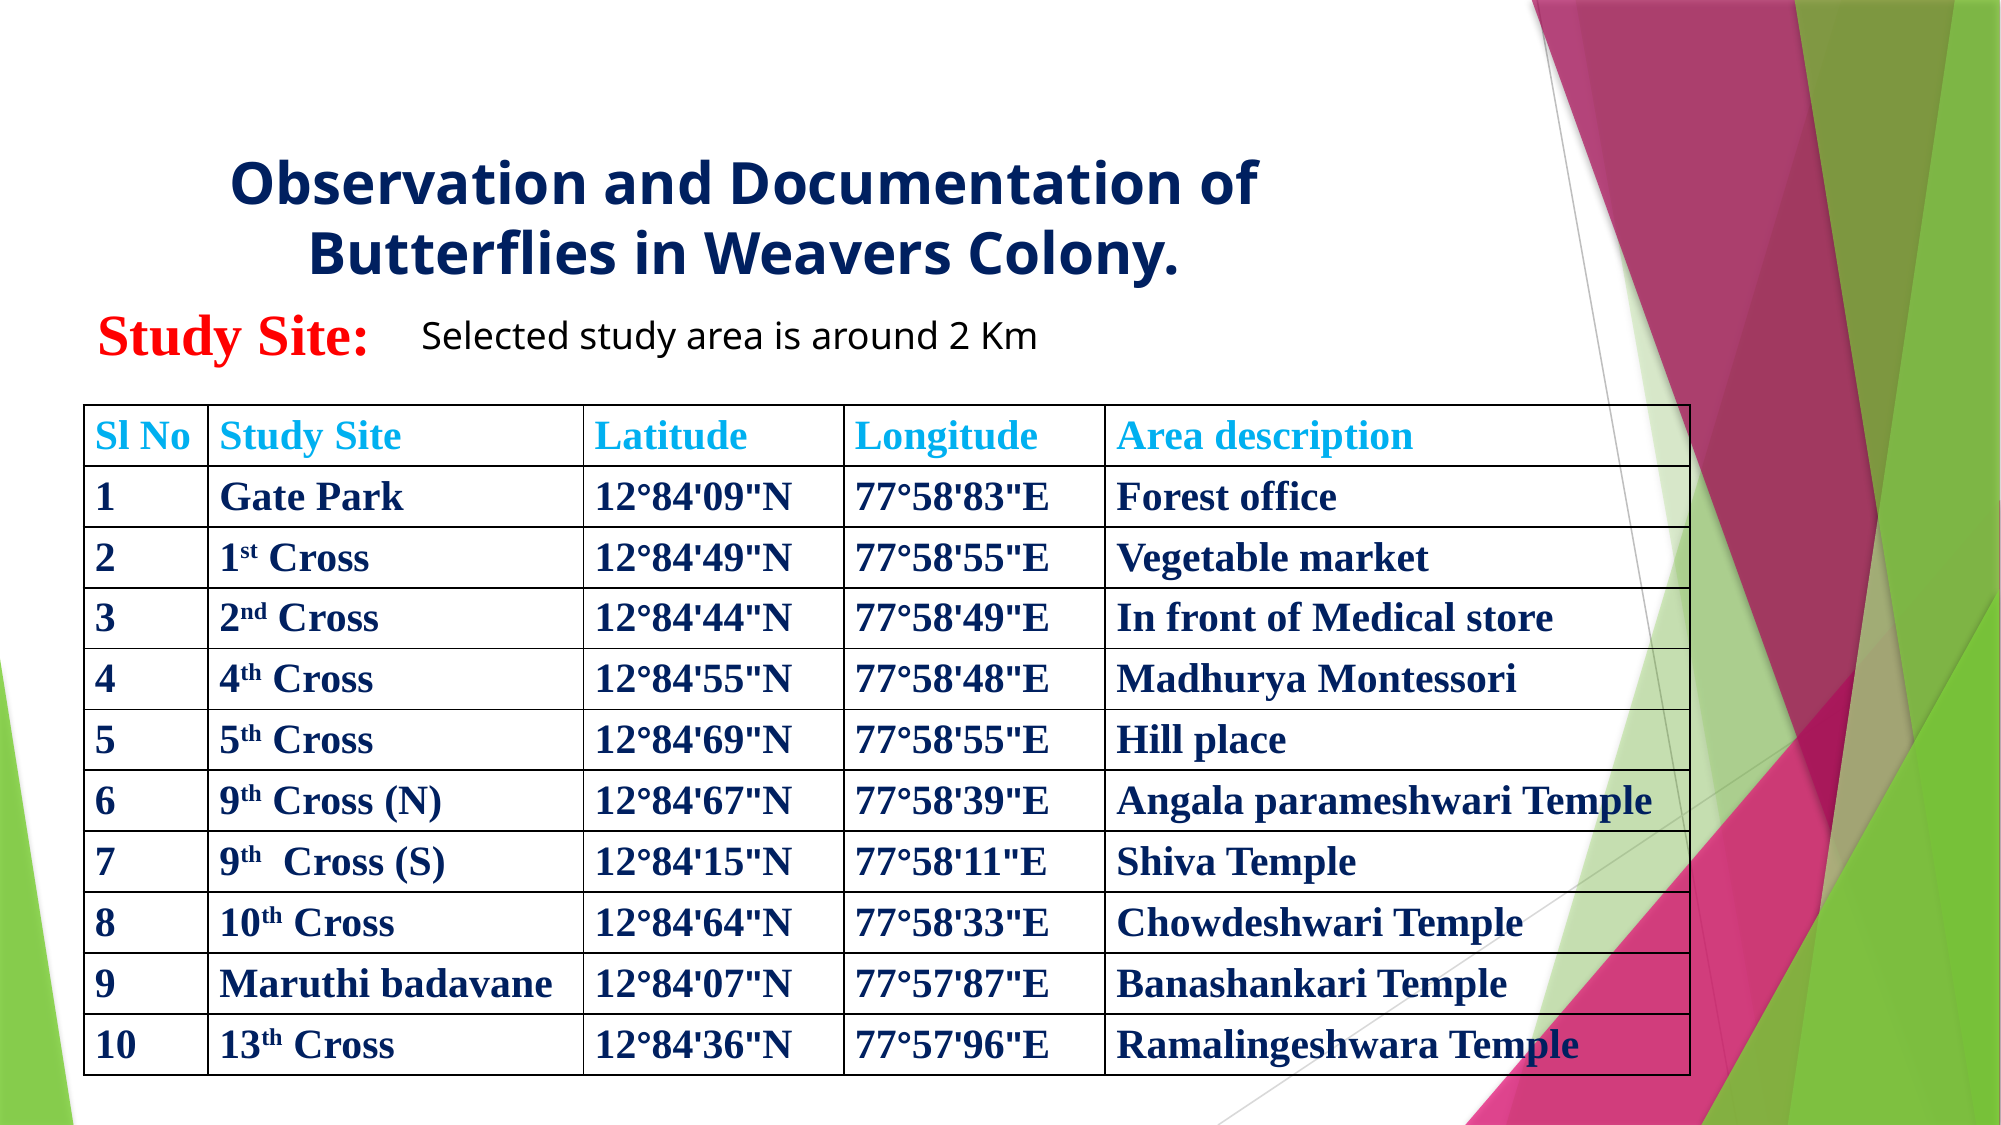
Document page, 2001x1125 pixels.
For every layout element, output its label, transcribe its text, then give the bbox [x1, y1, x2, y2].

title OBJECTIVES [108, 53, 1834, 68]
text_box Study Site: [82, 289, 387, 375]
table_cell 3 [85, 589, 207, 648]
table_cell 10 [85, 1015, 207, 1074]
table_cell 7 [85, 832, 207, 891]
table_cell 8 [85, 893, 207, 952]
text_box Selected study area is around 2 Km [406, 304, 1064, 365]
table_cell Gate Park [209, 467, 583, 526]
table_cell Chowdeshwari Temple [1106, 893, 1689, 952]
table_cell 77°58'55"E [845, 710, 1104, 769]
table_header Study Site [209, 406, 583, 465]
table_cell 77°58'11"E [845, 832, 1104, 891]
table_cell 77°57'87"E [845, 954, 1104, 1013]
list Observation and Documentation of Butterflies in Weavers Colony. [175, 138, 1313, 299]
table_cell 9th Cross (S) [209, 832, 583, 891]
table_header Latitude [584, 406, 843, 465]
table_cell 12°84'67"N [584, 771, 843, 830]
table_cell 10th Cross [209, 893, 583, 952]
table_cell 77°58'48"E [845, 649, 1104, 709]
table_cell Madhurya Montessori [1106, 649, 1689, 709]
table_cell 1st Cross [209, 528, 583, 587]
table_cell 9 [85, 954, 207, 1013]
table_cell 1 [85, 467, 207, 526]
table_cell 12°84'07"N [584, 954, 843, 1013]
table_cell Vegetable market [1106, 528, 1689, 587]
table_cell In front of Medical store [1106, 589, 1689, 648]
table_cell 12°84'09"N [584, 467, 843, 526]
table_cell 12°84'64"N [584, 893, 843, 952]
table_cell 5 [85, 710, 207, 769]
table_cell 12°84'36"N [584, 1015, 843, 1074]
table_cell 77°57'96"E [845, 1015, 1104, 1074]
table_cell 12°84'44"N [584, 589, 843, 648]
table_header Area description [1106, 406, 1689, 465]
table_cell Ramalingeshwara Temple [1106, 1015, 1689, 1074]
table_cell 2nd Cross [209, 589, 583, 648]
table_cell Hill place [1106, 710, 1689, 769]
table_header Longitude [845, 406, 1104, 465]
table_cell 4th Cross [209, 649, 583, 709]
table_cell Maruthi badavane [209, 954, 583, 1013]
table_cell 77°58'55"E [845, 528, 1104, 587]
table_cell Angala parameshwari Temple [1106, 771, 1689, 830]
table_cell 77°58'39"E [845, 771, 1104, 830]
table_cell 12°84'49"N [584, 528, 843, 587]
table_cell 9th Cross (N) [209, 771, 583, 830]
table_cell 4 [85, 649, 207, 709]
table_cell Forest office [1106, 467, 1689, 526]
table_cell 6 [85, 771, 207, 830]
table_header Sl No [85, 406, 207, 465]
table_cell 77°58'33"E [845, 893, 1104, 952]
table_cell Shiva Temple [1106, 832, 1689, 891]
table_cell 2 [85, 528, 207, 587]
table_cell 12°84'69"N [584, 710, 843, 769]
table_cell Banashankari Temple [1106, 954, 1689, 1013]
table_cell 5th Cross [209, 710, 583, 769]
table_cell 12°84'15"N [584, 832, 843, 891]
table_cell 77°58'83"E [845, 467, 1104, 526]
table_cell 77°58'49"E [845, 589, 1104, 648]
table_cell 12°84'55"N [584, 649, 843, 709]
table_cell 13th Cross [209, 1015, 583, 1074]
